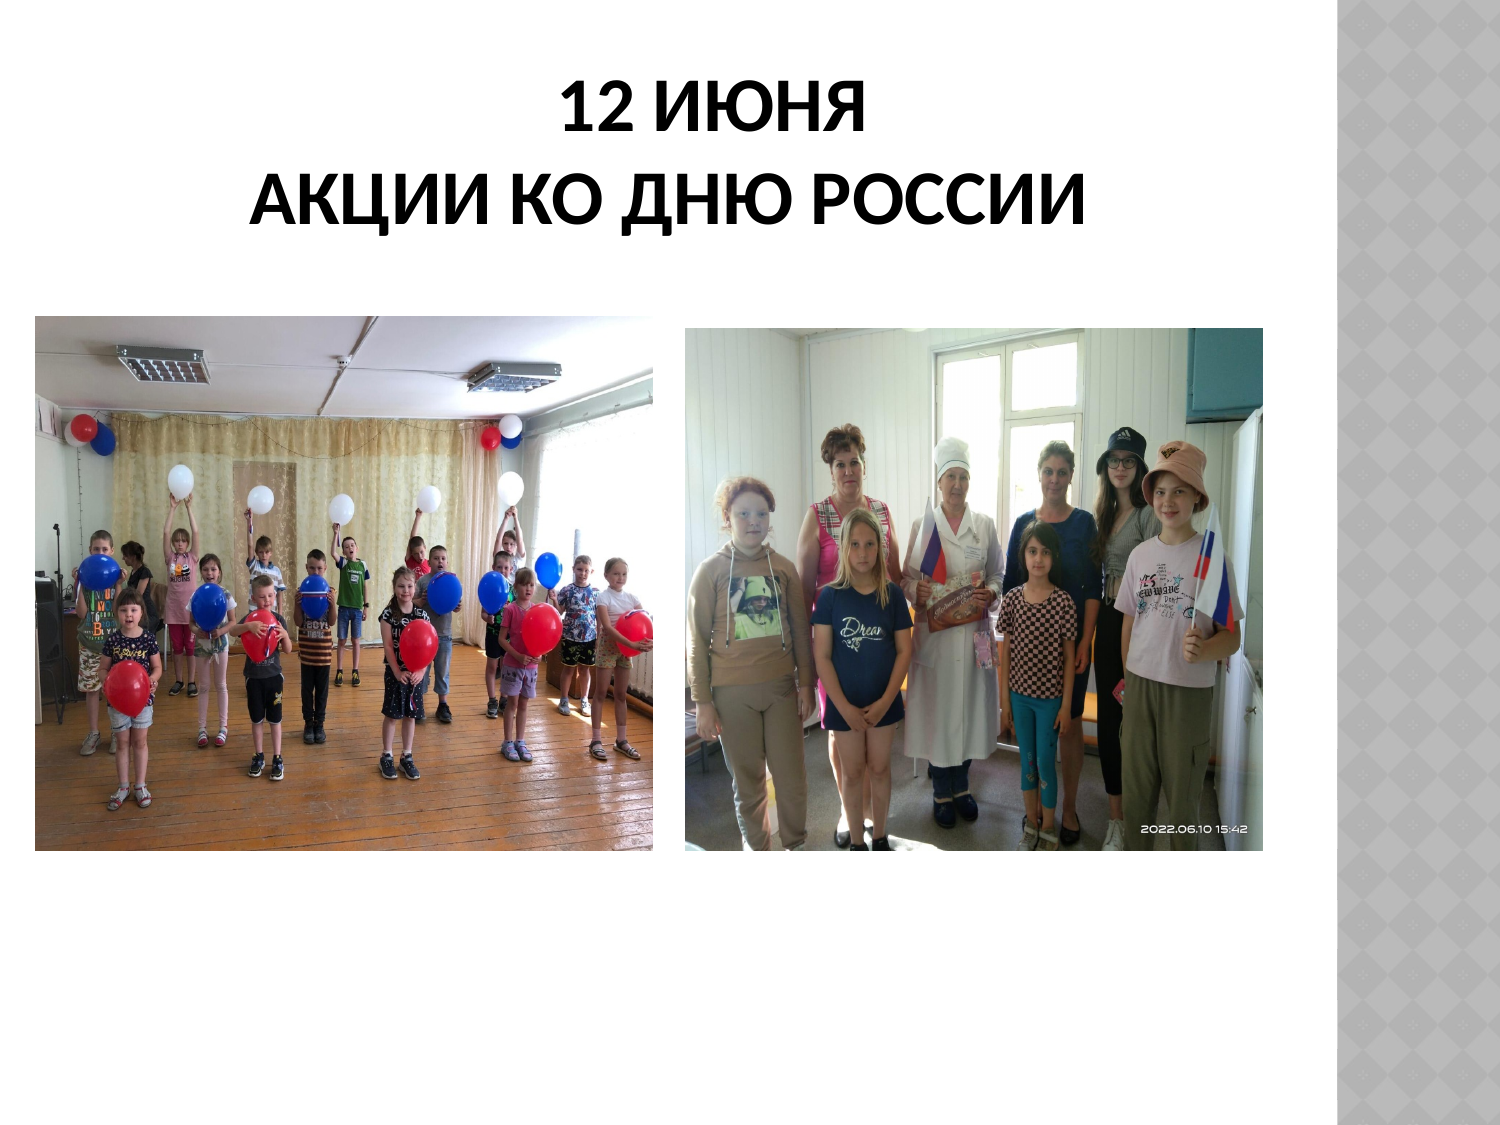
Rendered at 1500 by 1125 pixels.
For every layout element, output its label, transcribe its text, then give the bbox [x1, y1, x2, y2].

title 12 июня акции ко дню россии [75, 52, 1263, 240]
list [684, 327, 1264, 851]
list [34, 315, 653, 851]
